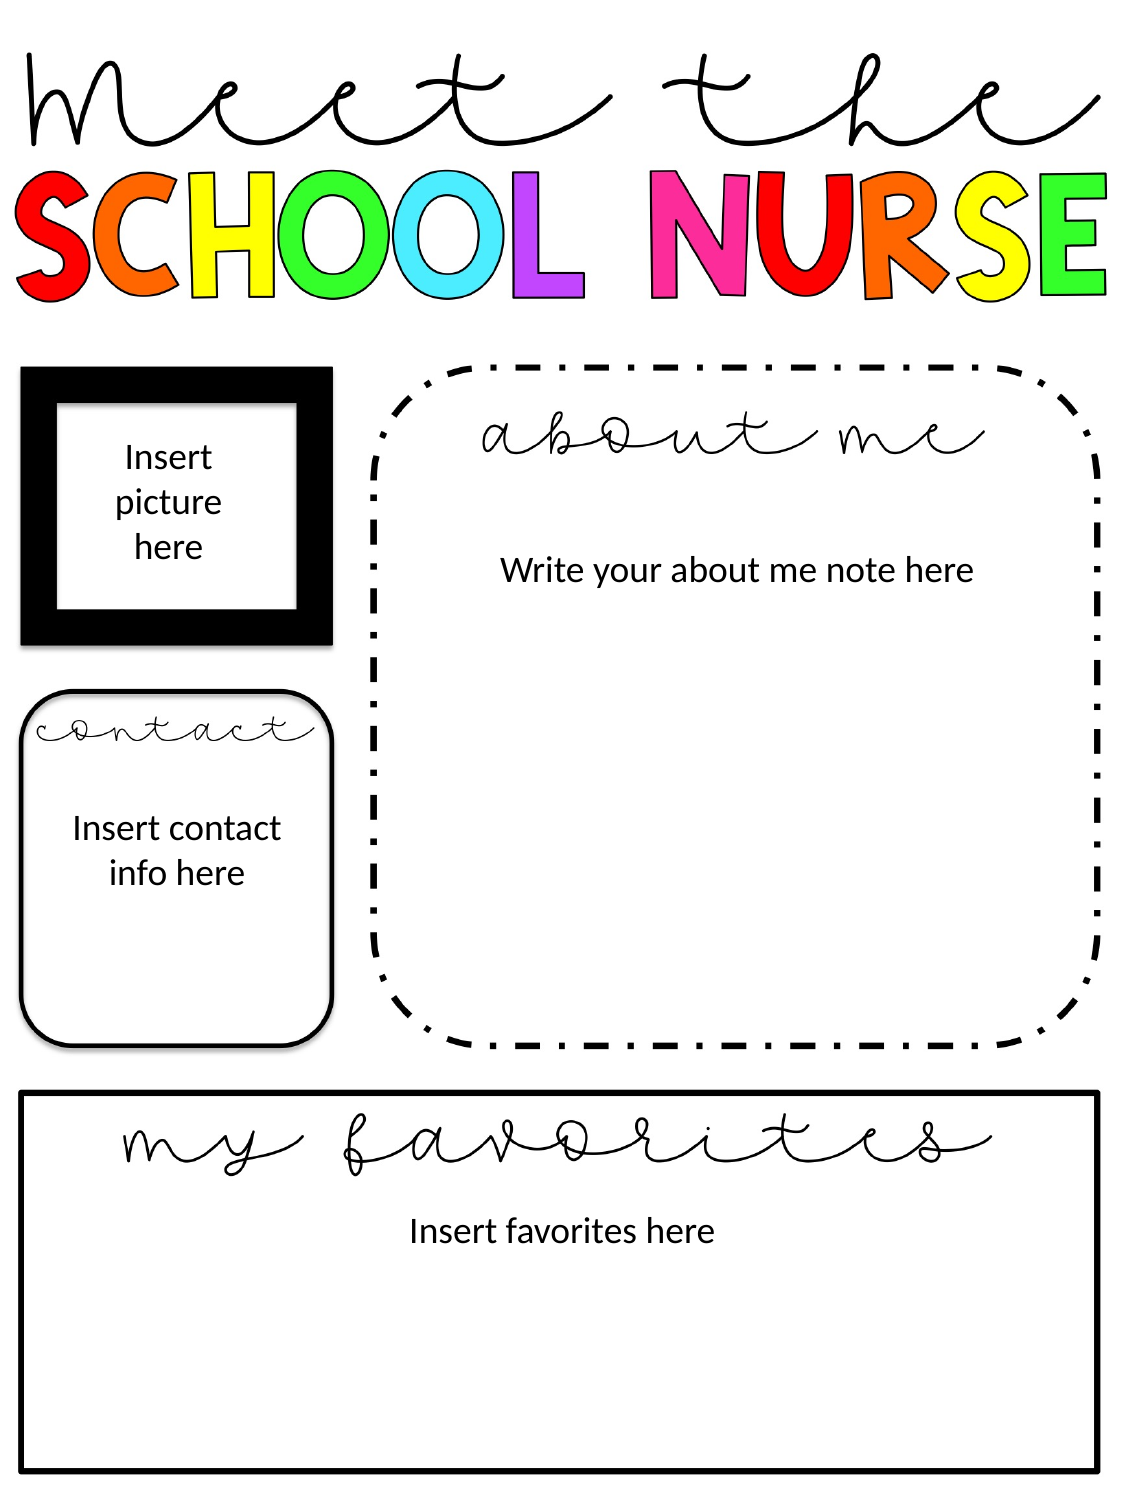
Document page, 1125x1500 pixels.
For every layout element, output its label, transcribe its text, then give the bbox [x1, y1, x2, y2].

text_box Insert picture here [70, 424, 267, 575]
text_box Write your about me note here [420, 537, 1055, 598]
text_box Insert contact info here [29, 795, 325, 901]
picture [0, 0, 1125, 1500]
text_box Insert favorites here [29, 1198, 1096, 1259]
